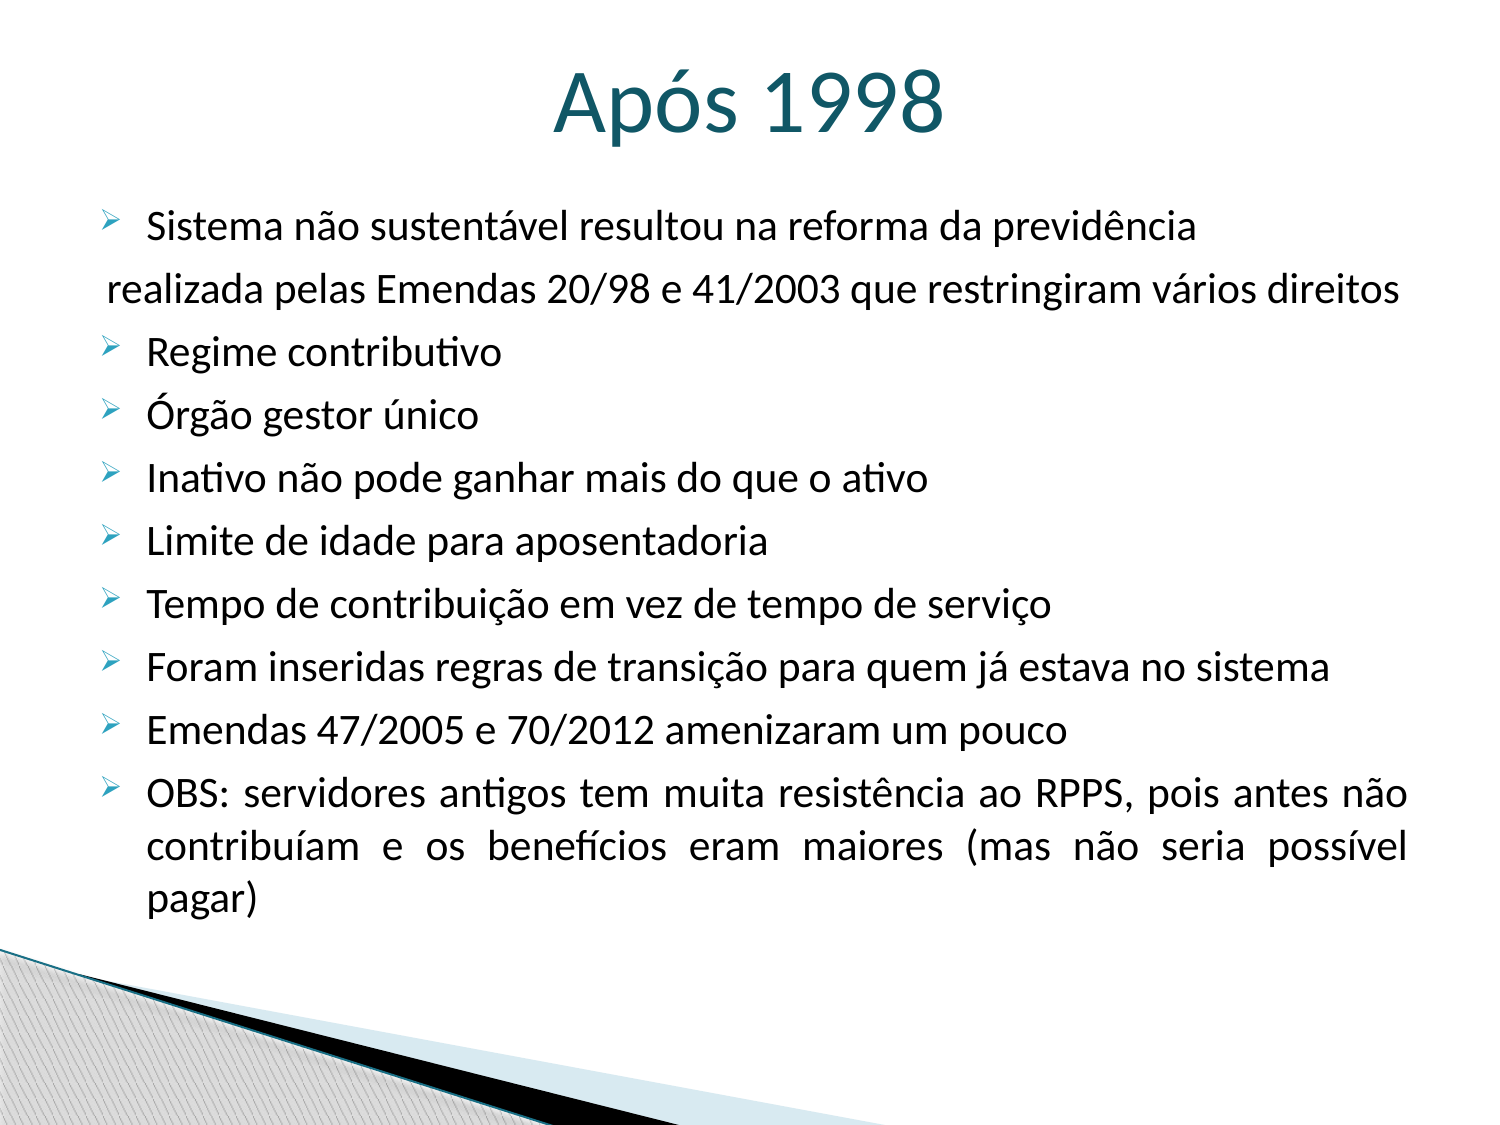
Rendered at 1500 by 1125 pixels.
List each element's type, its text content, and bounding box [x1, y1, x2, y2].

title Após 1998 [75, 2, 1425, 190]
list Sistema não sustentável resultou na reforma da previdência realizada pelas Emendas 20/98 e 41/2003 que restringiram vários direitos Regime contributivo Órgão gestor único Inativo não pode ganhar mais do que o ativo Limite de idade para aposentadoria Tempo de contribuição em vez de tempo de serviço Foram inseridas regras de transição para quem já estava no sistema Emendas 47/2005 e 70/2012 amenizaram um pouco OBS: servidores antigos tem muita resistência ao RPPS, pois antes não contribuíam e os benefícios eram maiores (mas não seria possível pagar) [75, 190, 1425, 986]
